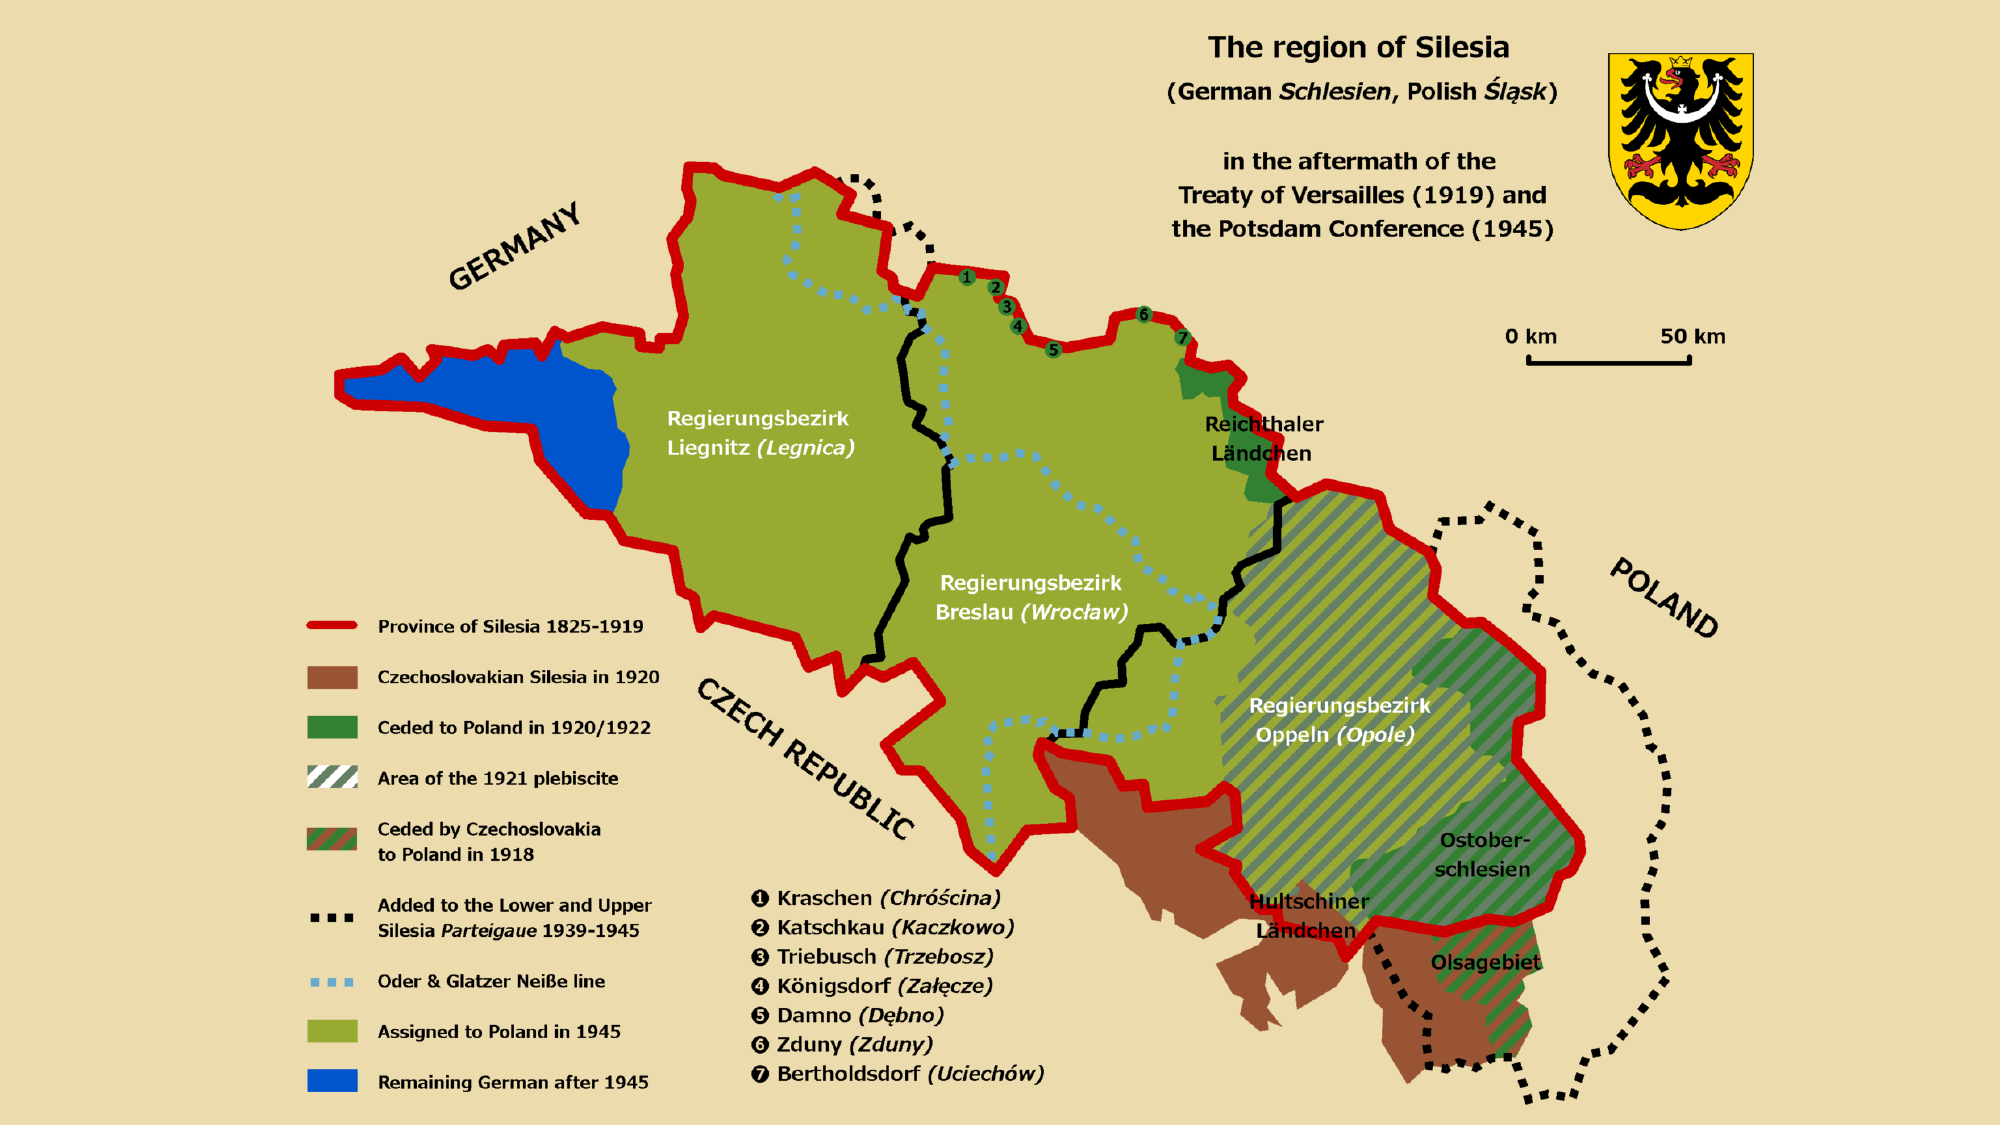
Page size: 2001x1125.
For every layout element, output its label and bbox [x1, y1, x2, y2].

picture [226, 0, 1774, 1125]
